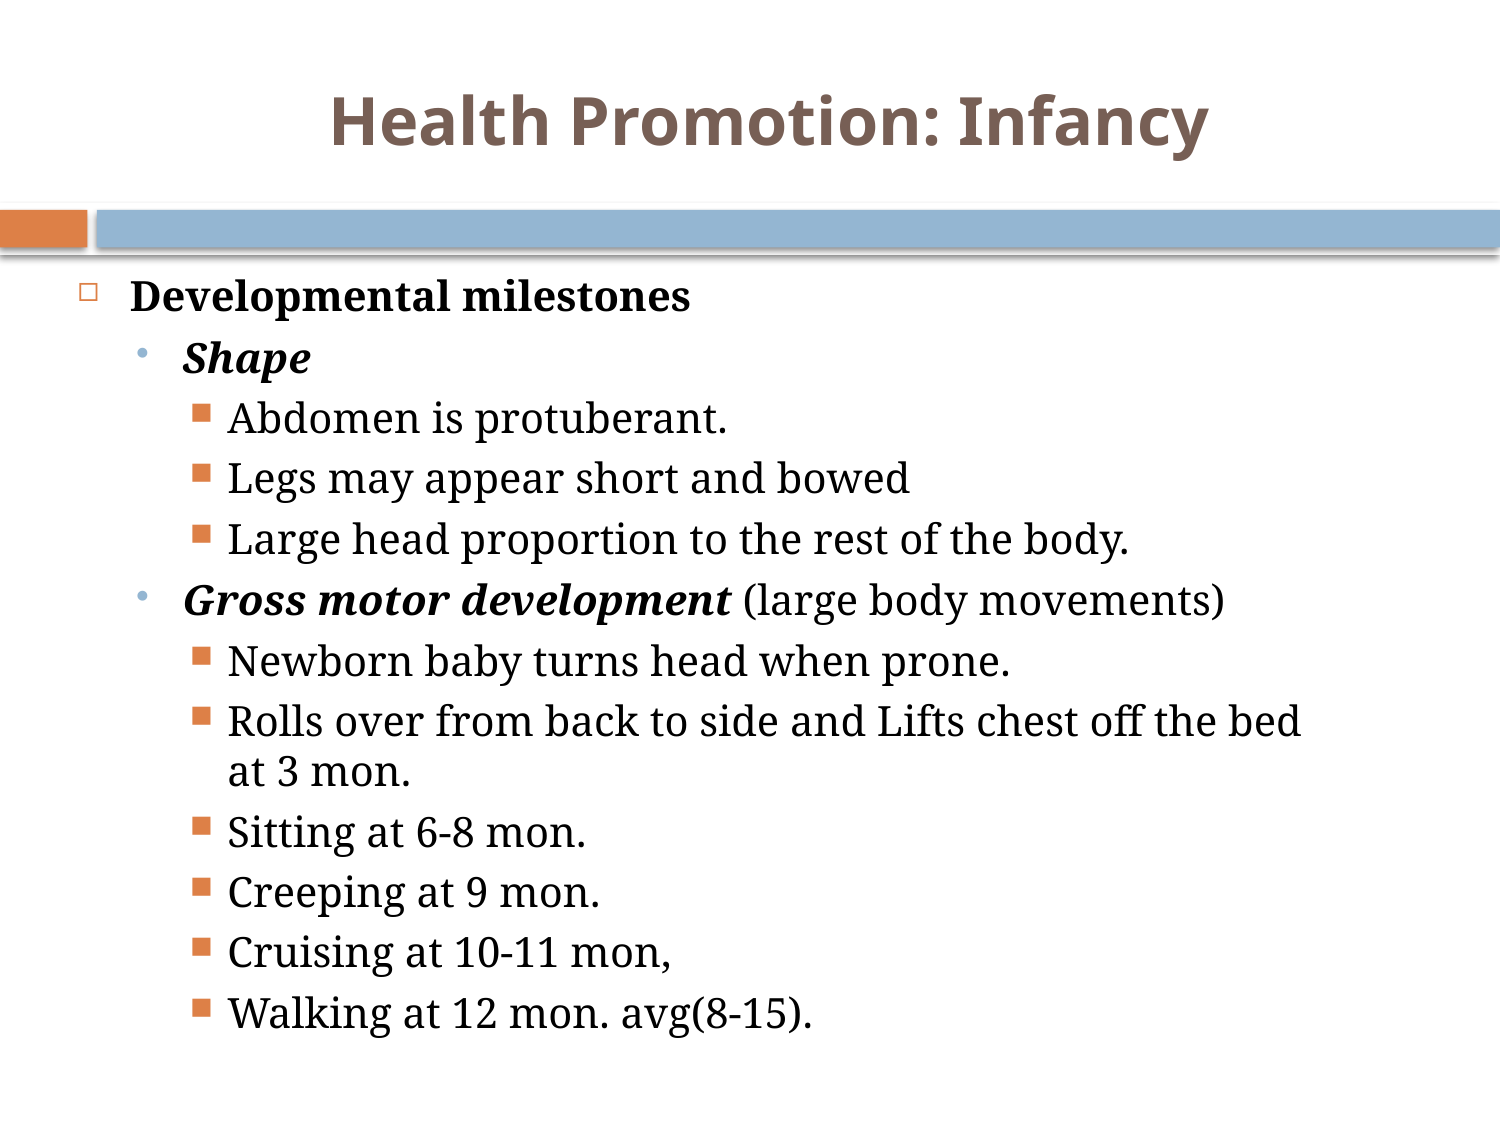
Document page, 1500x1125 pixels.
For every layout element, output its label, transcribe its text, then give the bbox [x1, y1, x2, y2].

title Health Promotion: Infancy [100, 37, 1439, 201]
list Developmental milestones Shape Abdomen is protuberant. Legs may appear short and bowed Large head proportion to the rest of the body. Gross motor development (large body movements) Newborn baby turns head when prone. Rolls over from back to side and Lifts chest off the bed at 3 mon. Sitting at 6-8 mon. Creeping at 9 mon. Cruising at 10-11 mon, Walking at 12 mon. avg(8-15). [62, 262, 1363, 1076]
